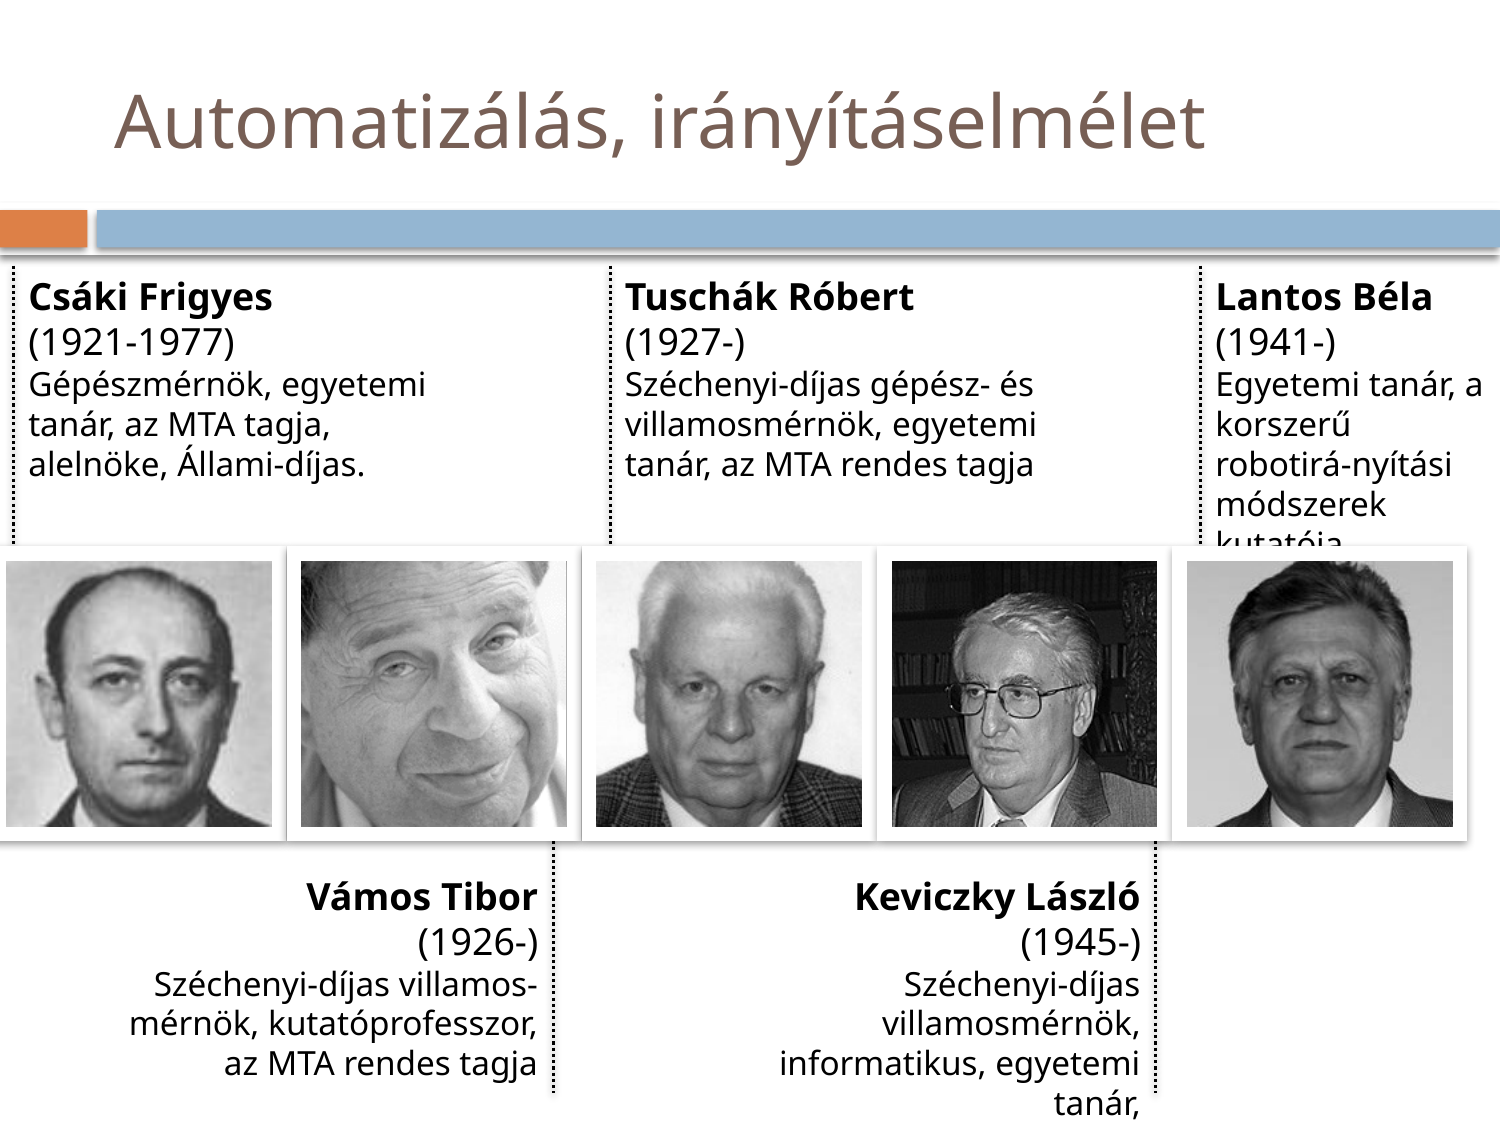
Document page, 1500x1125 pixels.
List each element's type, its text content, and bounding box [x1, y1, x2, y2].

picture [300, 560, 568, 827]
title Automatizálás, irányításelmélet [99, 37, 1438, 200]
text_box Keviczky László (1945-) Széchenyi-díjas villamosmérnök, informatikus, egyetemi tanár, az MTA rendes tagja [693, 865, 1156, 1125]
text_box Csáki Frigyes (1921-1977) Gépészmérnök, egyetemi tanár, az MTA tagja, alelnöke, Állami-díjas. [15, 265, 457, 491]
text_box Vámos Tibor (1926-) Széchenyi-díjas villamos- mérnök, kutatóprofesszor, az MTA rendes tagja [110, 865, 547, 1090]
text_box Tuschák Róbert (1927-) Széchenyi-díjas gépész- és villamosmérnök, egyetemi tanár, az MTA rendes tagja [612, 265, 1053, 491]
picture [891, 560, 1158, 827]
picture [1186, 560, 1453, 827]
picture [596, 560, 863, 827]
picture [5, 560, 272, 827]
text_box Lantos Béla (1941-) Egyetemi tanár, a korszerű robotirá-nyítási módszerek kutatója. [1202, 265, 1500, 571]
